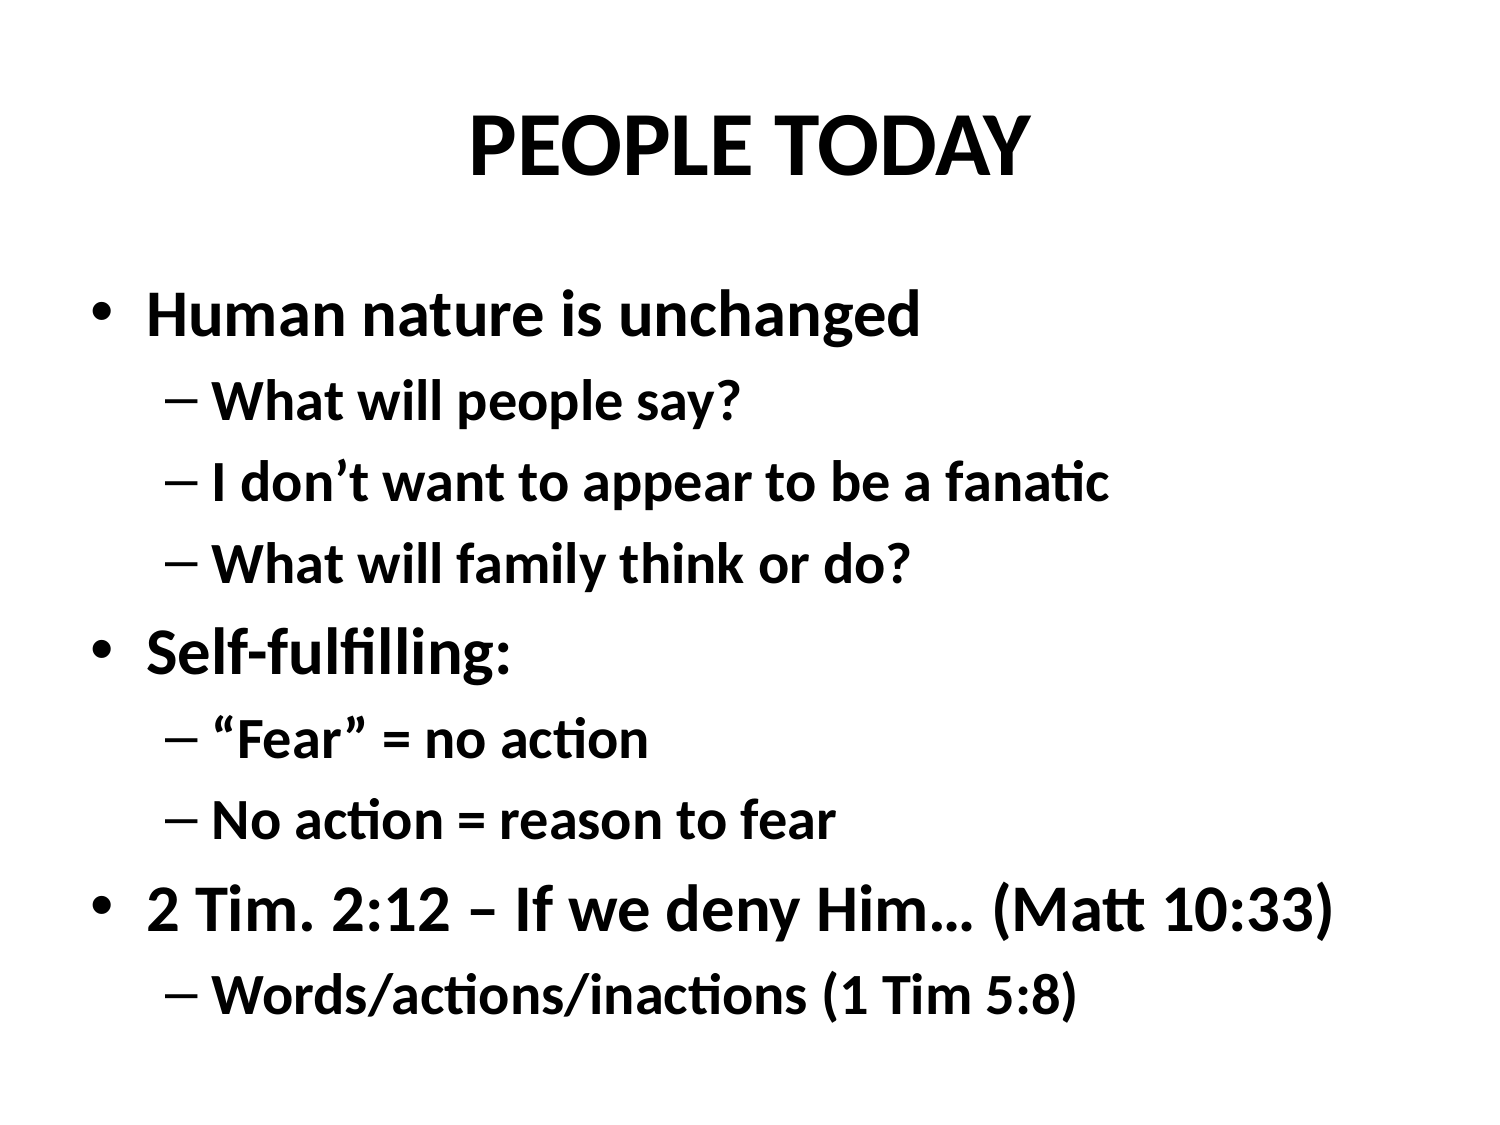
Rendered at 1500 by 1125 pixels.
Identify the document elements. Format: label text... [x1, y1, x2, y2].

title PEOPLE TODAY [75, 45, 1425, 233]
list Human nature is unchanged What will people say? I don’t want to appear to be a fanatic What will family think or do? Self-fulfilling: “Fear” = no action No action = reason to fear 2 Tim. 2:12 – If we deny Him… (Matt 10:33) Words/actions/inactions (1 Tim 5:8) [75, 262, 1425, 1125]
